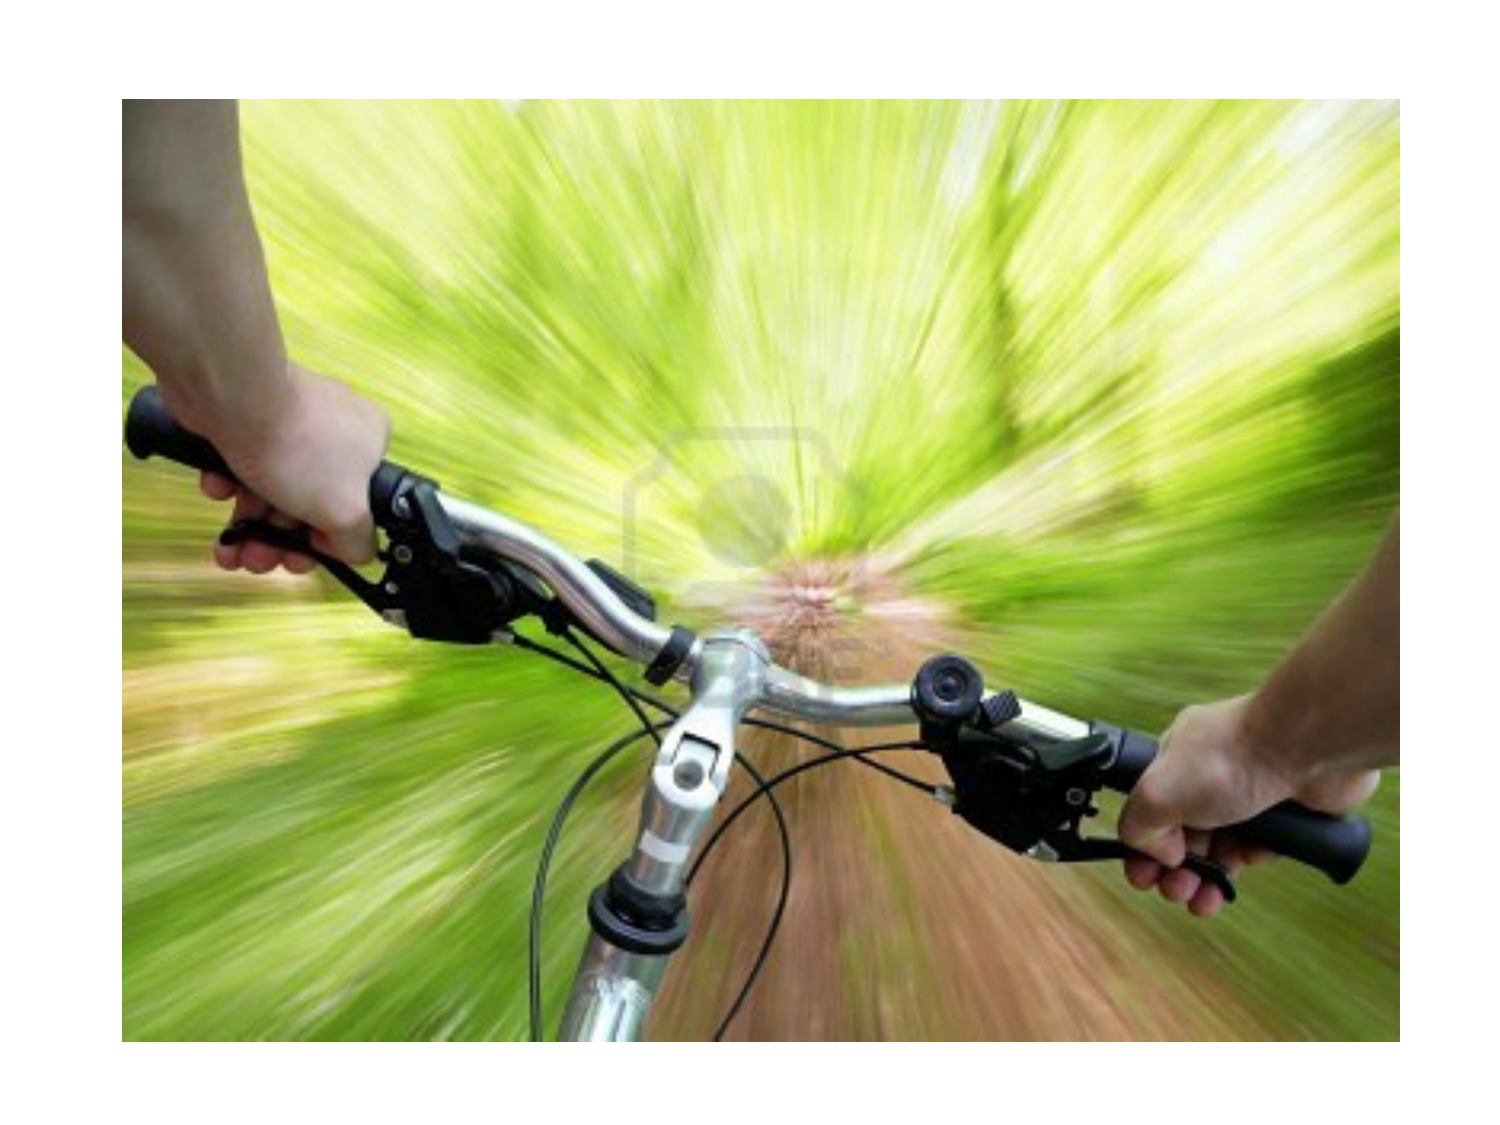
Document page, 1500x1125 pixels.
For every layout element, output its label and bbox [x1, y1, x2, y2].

picture [122, 99, 1401, 1043]
